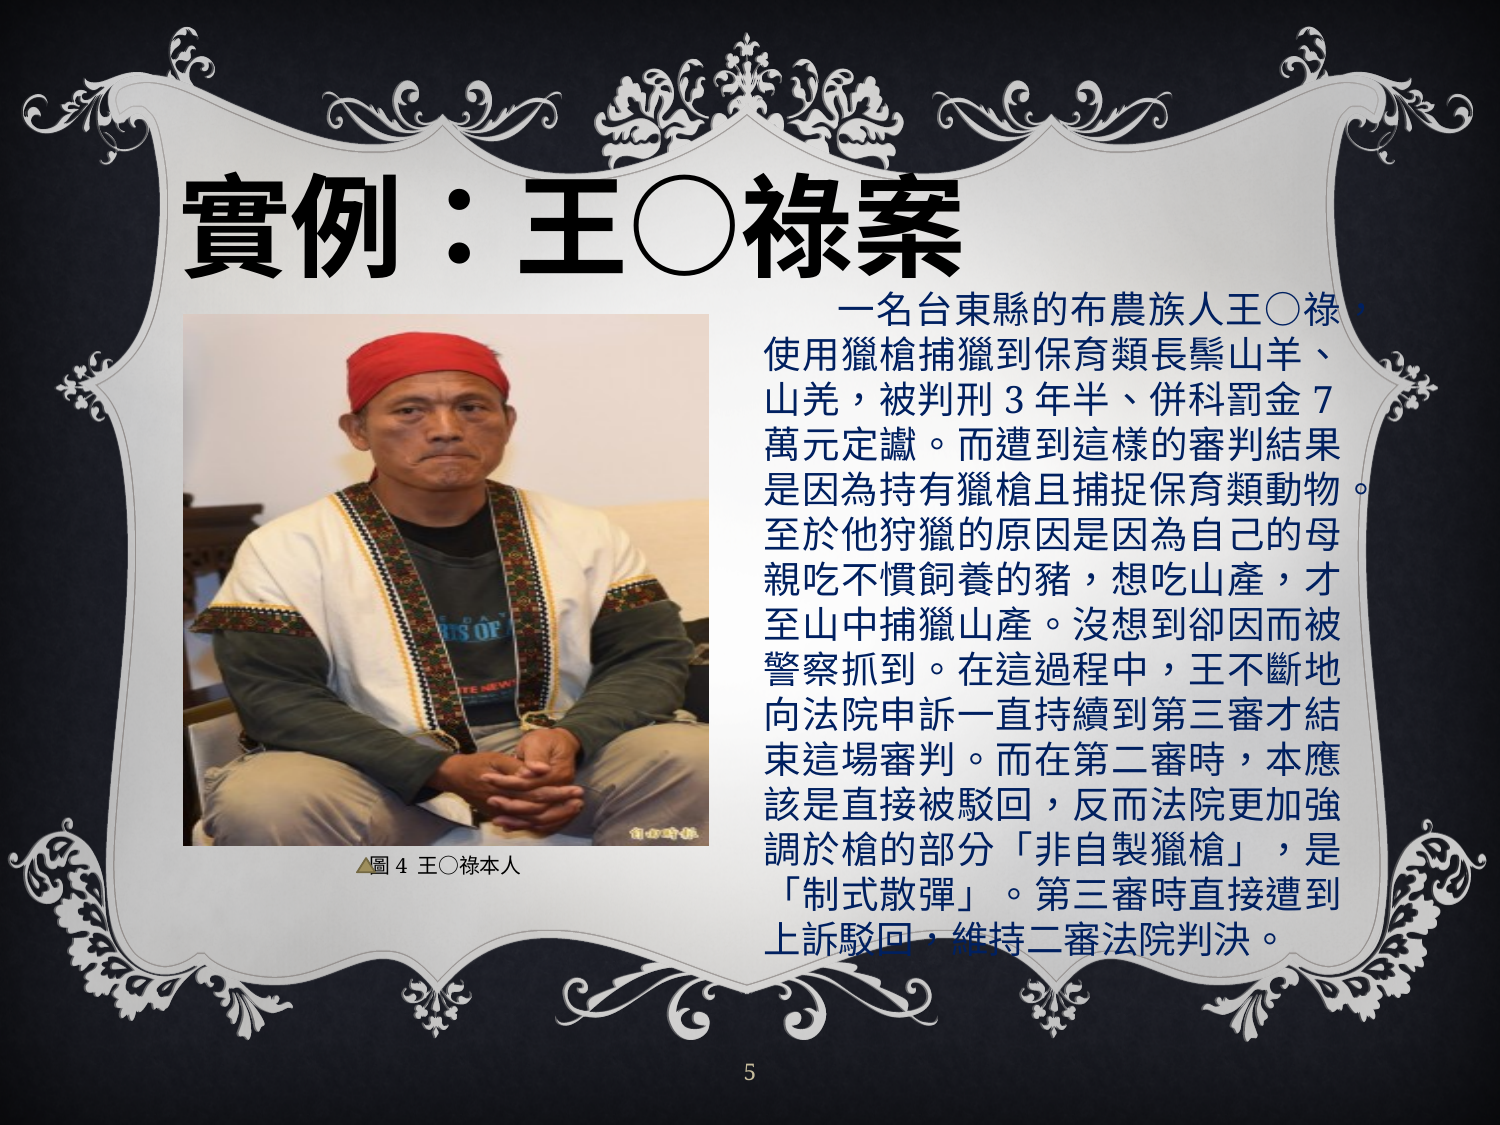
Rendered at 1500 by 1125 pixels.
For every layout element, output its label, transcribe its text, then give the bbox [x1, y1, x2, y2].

text_box 圖4 王○祿本人 [355, 847, 537, 885]
text_box 實例：王○祿案 [163, 148, 981, 299]
text_box [356, 857, 376, 874]
footer 5 [487, 1042, 1013, 1103]
picture [0, 0, 1500, 1125]
text_box 一名台東縣的布農族人王○祿，使用獵槍捕獵到保育類長鬃山羊、山羌，被判刑3年半、併科罰金7萬元定讞。而遭到這樣的審判結果是因為持有獵槍且捕捉保育類動物。至於他狩獵的原因是因為自己的母親吃不慣飼養的豬，想吃山產，才至山中捕獵山產。沒想到卻因而被警察抓到。在這過程中，王不斷地向法院申訴一直持續到第三審才結束這場審判。而在第二審時，本應該是直接被駁回，反而法院更加強調於槍的部分「非自製獵槍」，是「制式散彈」。第三審時直接遭到上訴駁回，維持二審法院判決。 [749, 278, 1358, 969]
